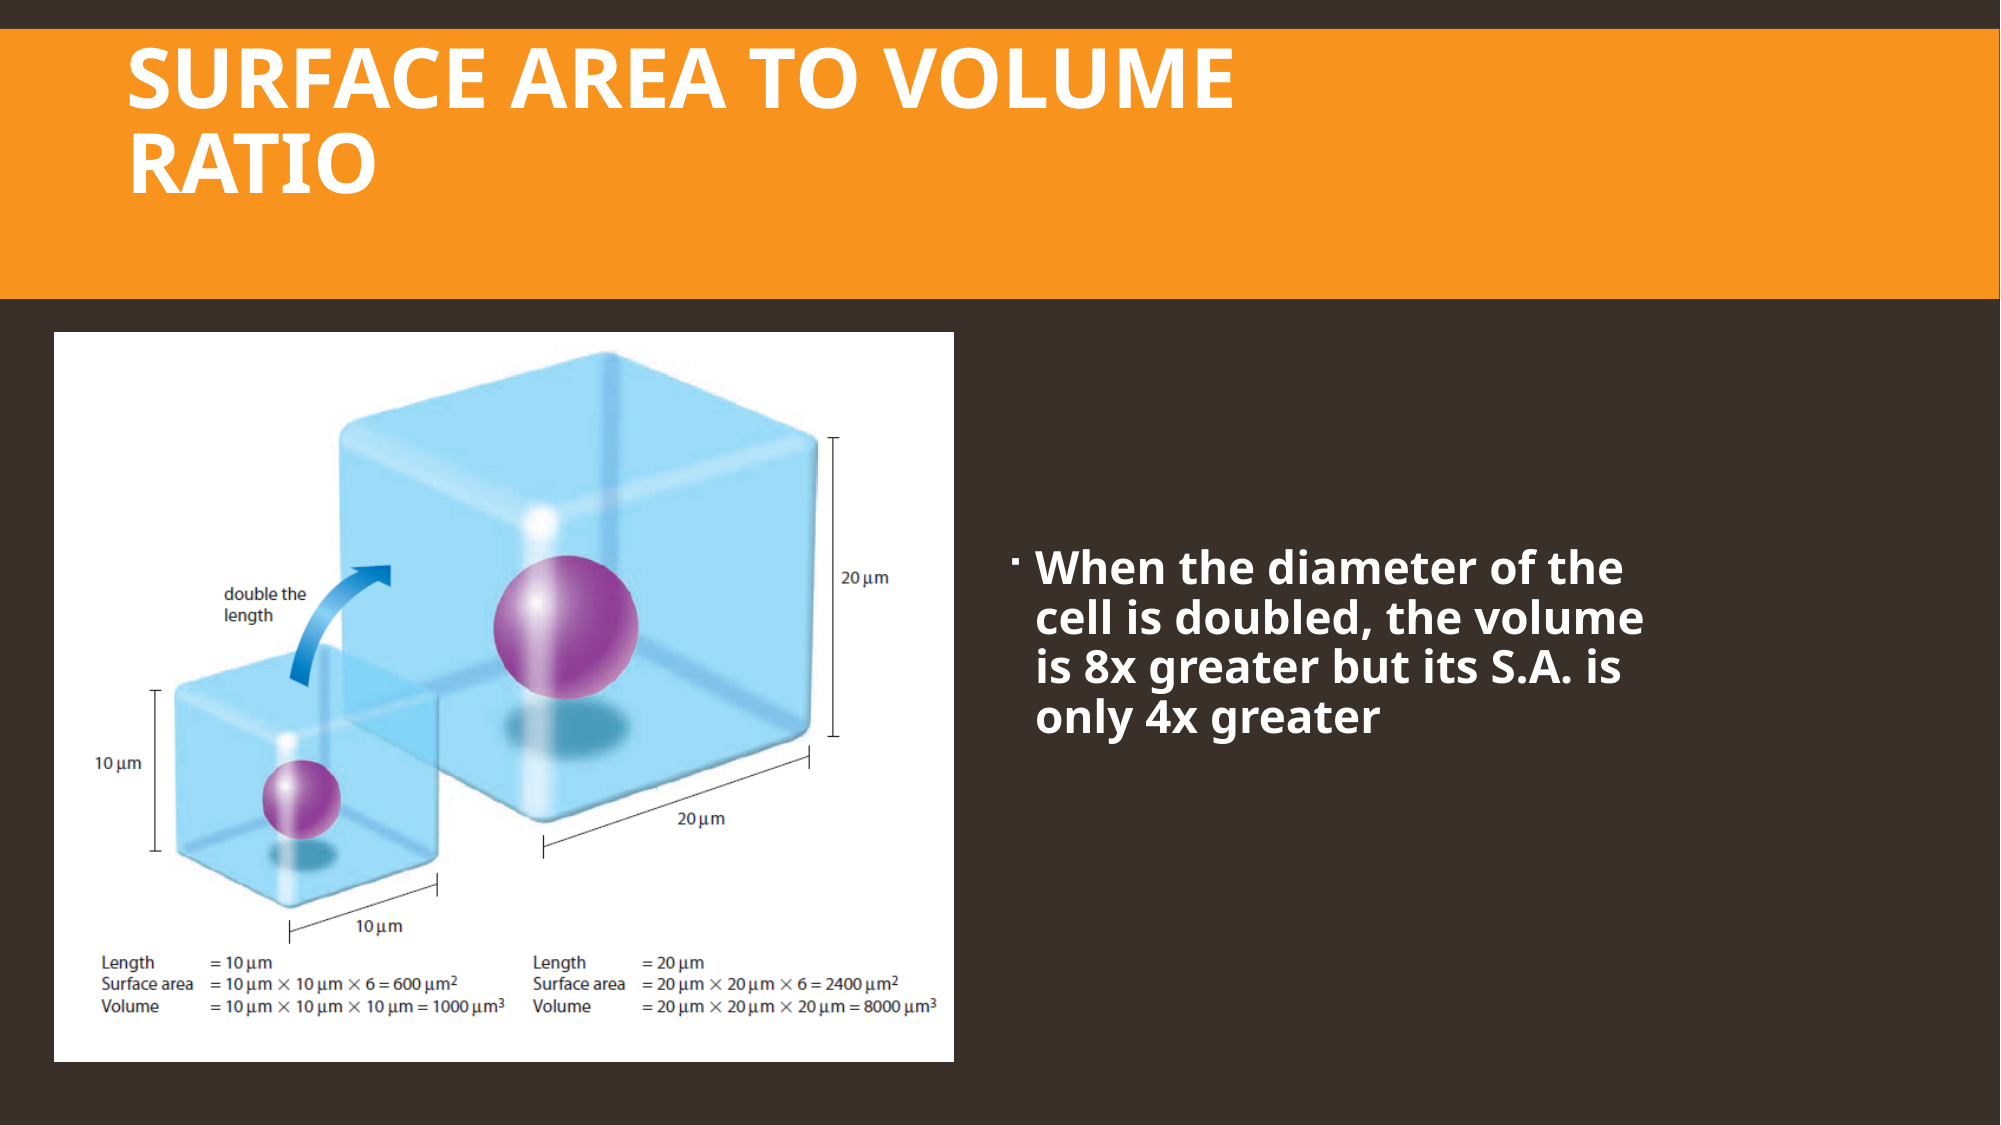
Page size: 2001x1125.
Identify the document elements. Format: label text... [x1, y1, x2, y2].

title Surface area to Volume ratio [111, 56, 1522, 196]
list When the diameter of the cell is doubled, the volume is 8x greater but its S.A. is only 4x greater [990, 537, 1695, 906]
picture [54, 332, 954, 1062]
